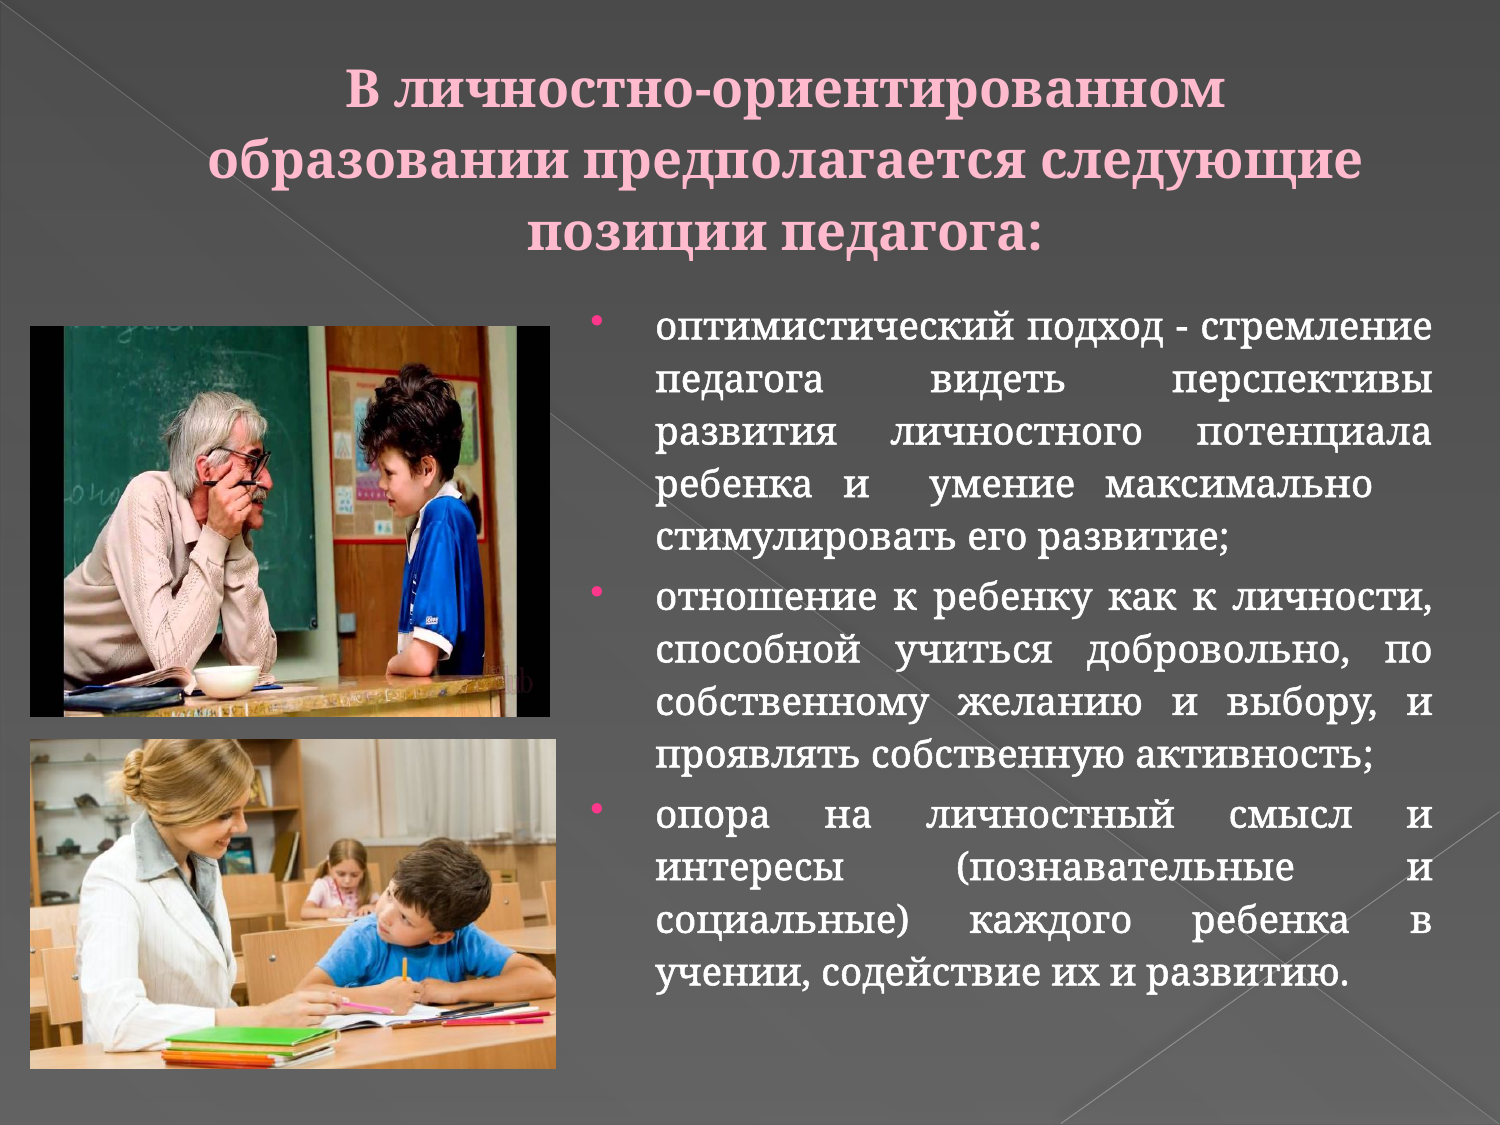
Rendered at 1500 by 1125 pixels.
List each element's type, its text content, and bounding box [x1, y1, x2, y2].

list оптимистический подход - стремление педагога видеть перспективы развития личностного потенциала ребенка и умение максимально стимулировать его развитие; отношение к ребенку как к личности, способной учиться добровольно, по собственному желанию и выбору, и проявлять собственную активность; опора на личностный смысл и интересы (познавательные и социальные) каждого ребенка в учении, содействие их и развитию. [572, 290, 1449, 1041]
picture [29, 325, 550, 717]
picture [29, 739, 557, 1069]
title В личностно-ориентированном образовании предполагается следующие позиции педагога: [75, 43, 1425, 274]
